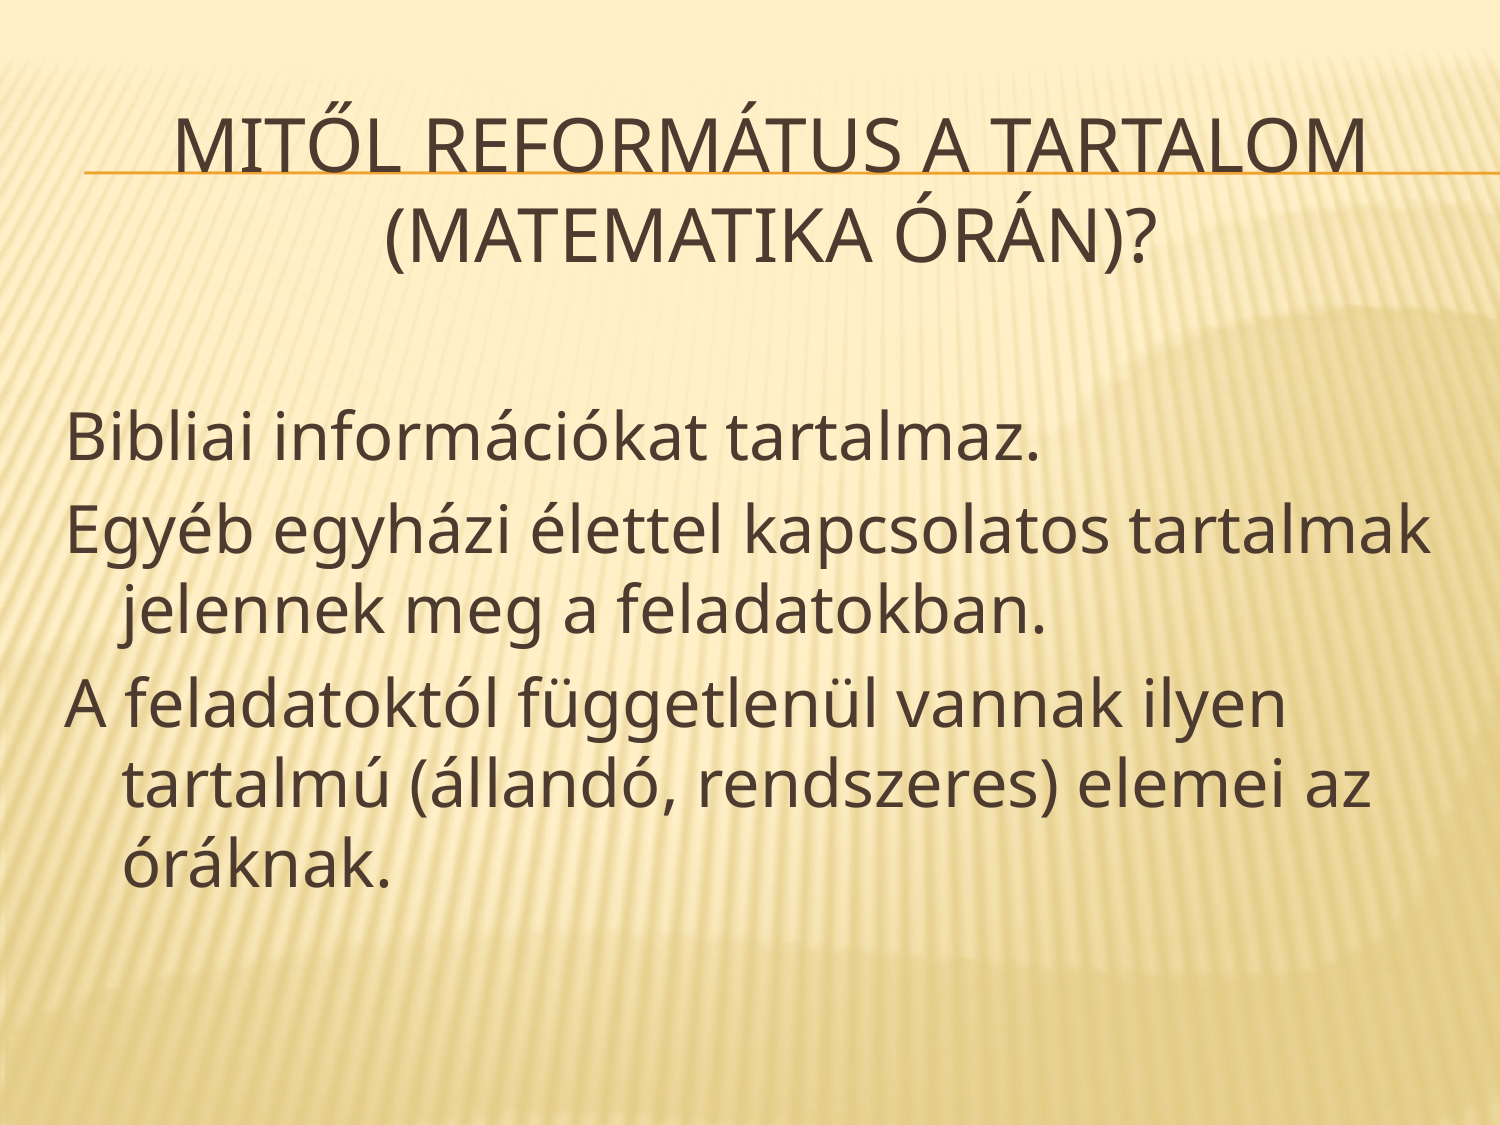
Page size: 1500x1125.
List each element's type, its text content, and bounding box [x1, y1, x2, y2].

list Bibliai információkat tartalmaz. Egyéb egyházi élettel kapcsolatos tartalmak jelennek meg a feladatokban. A feladatoktól függetlenül vannak ilyen tartalmú (állandó, rendszeres) elemei az óráknak. [50, 386, 1475, 998]
title Mitől református a tartalom (matematika órán)? [58, 58, 1484, 317]
